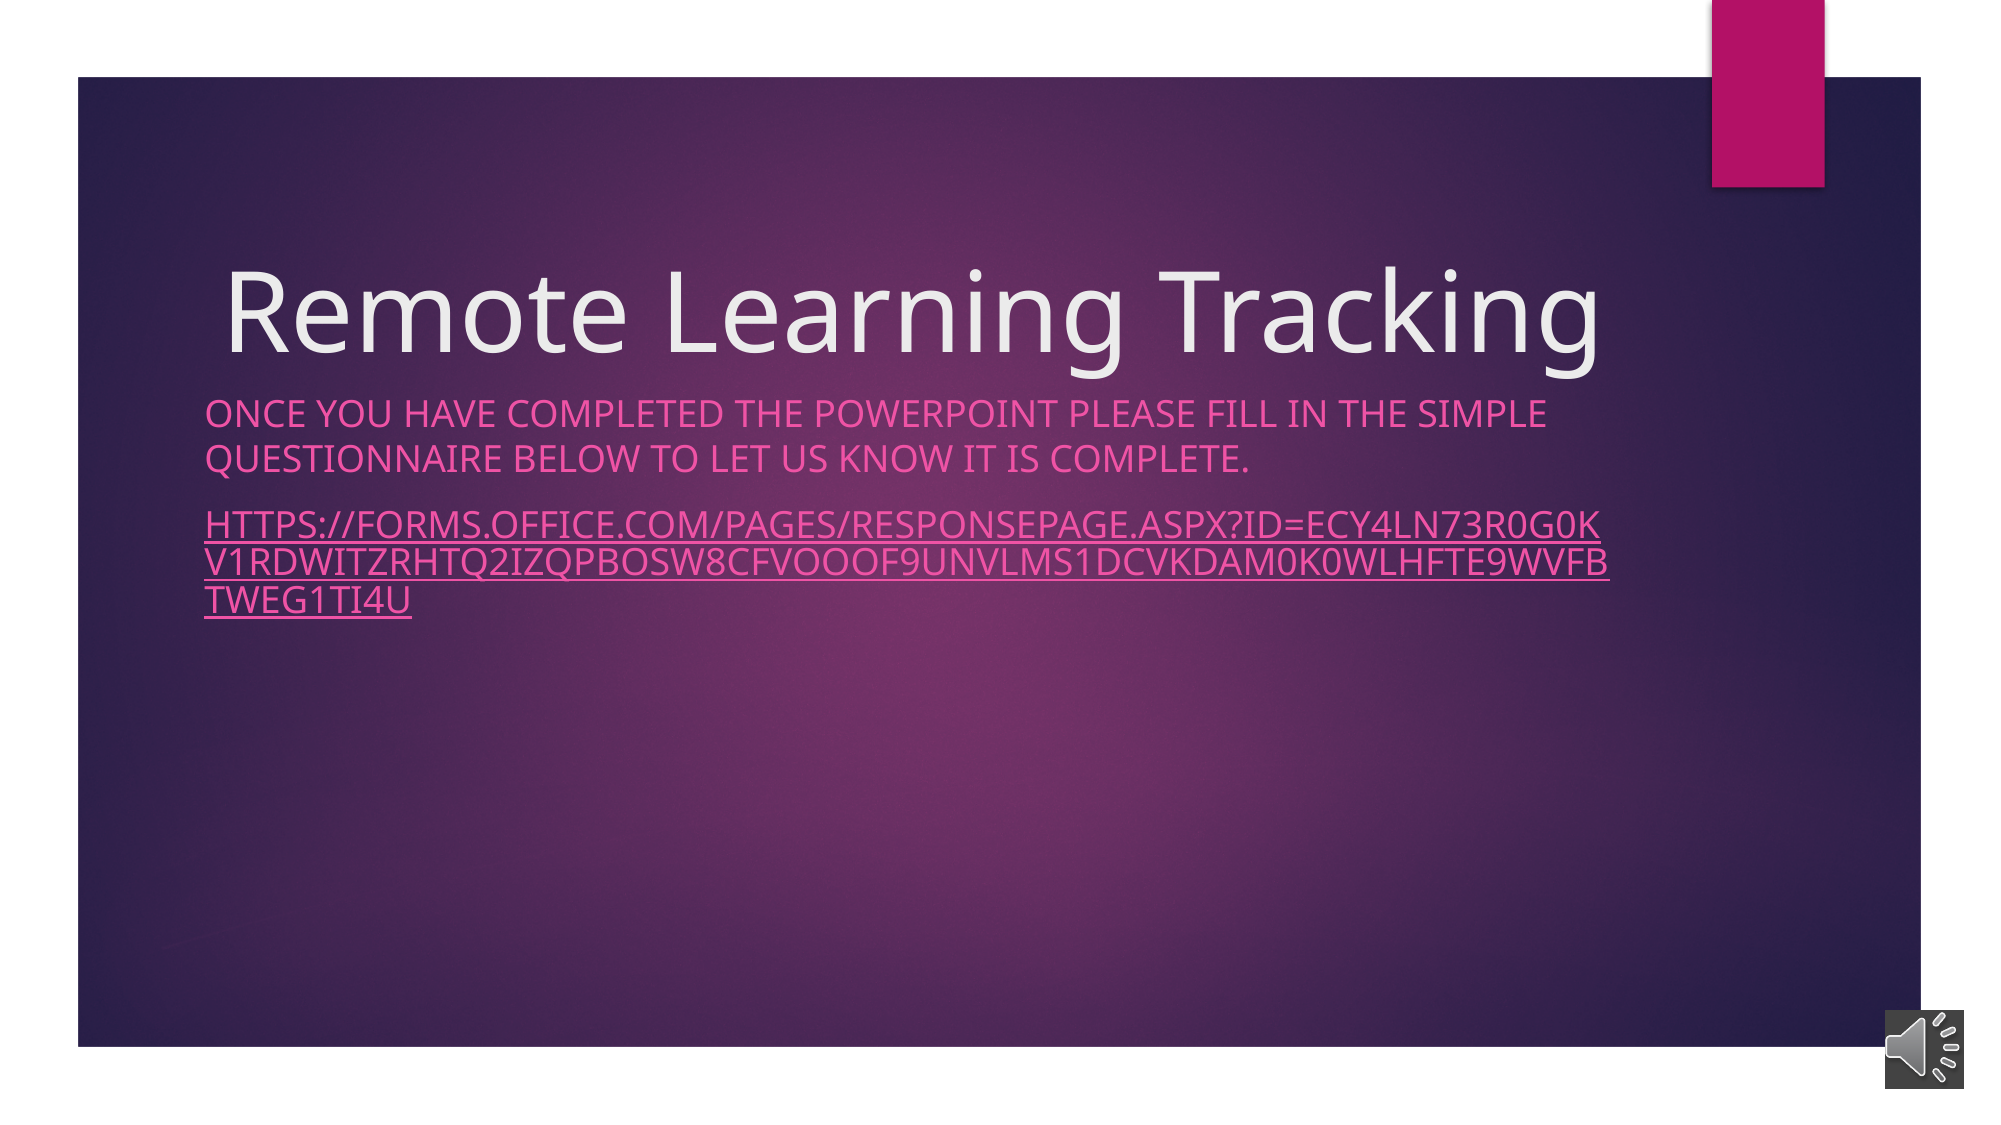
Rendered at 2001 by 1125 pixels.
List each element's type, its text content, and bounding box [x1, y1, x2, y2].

picture [1884, 1009, 1965, 1090]
title Remote Learning Tracking [189, 119, 1638, 382]
subtitle Once you have completed the PowerPoint please fill in the simple questionnaire below to let us know it is complete. https://forms.office.com/Pages/ResponsePage.aspx?id=eCY4lN73r0G0KV1rDWITzRhTQ2IZqpBOsW8cFVoooF9UNVlMS1dCVkdaM0k0WlhFTE9WVFBTWEg1Ti4u [189, 382, 1638, 925]
